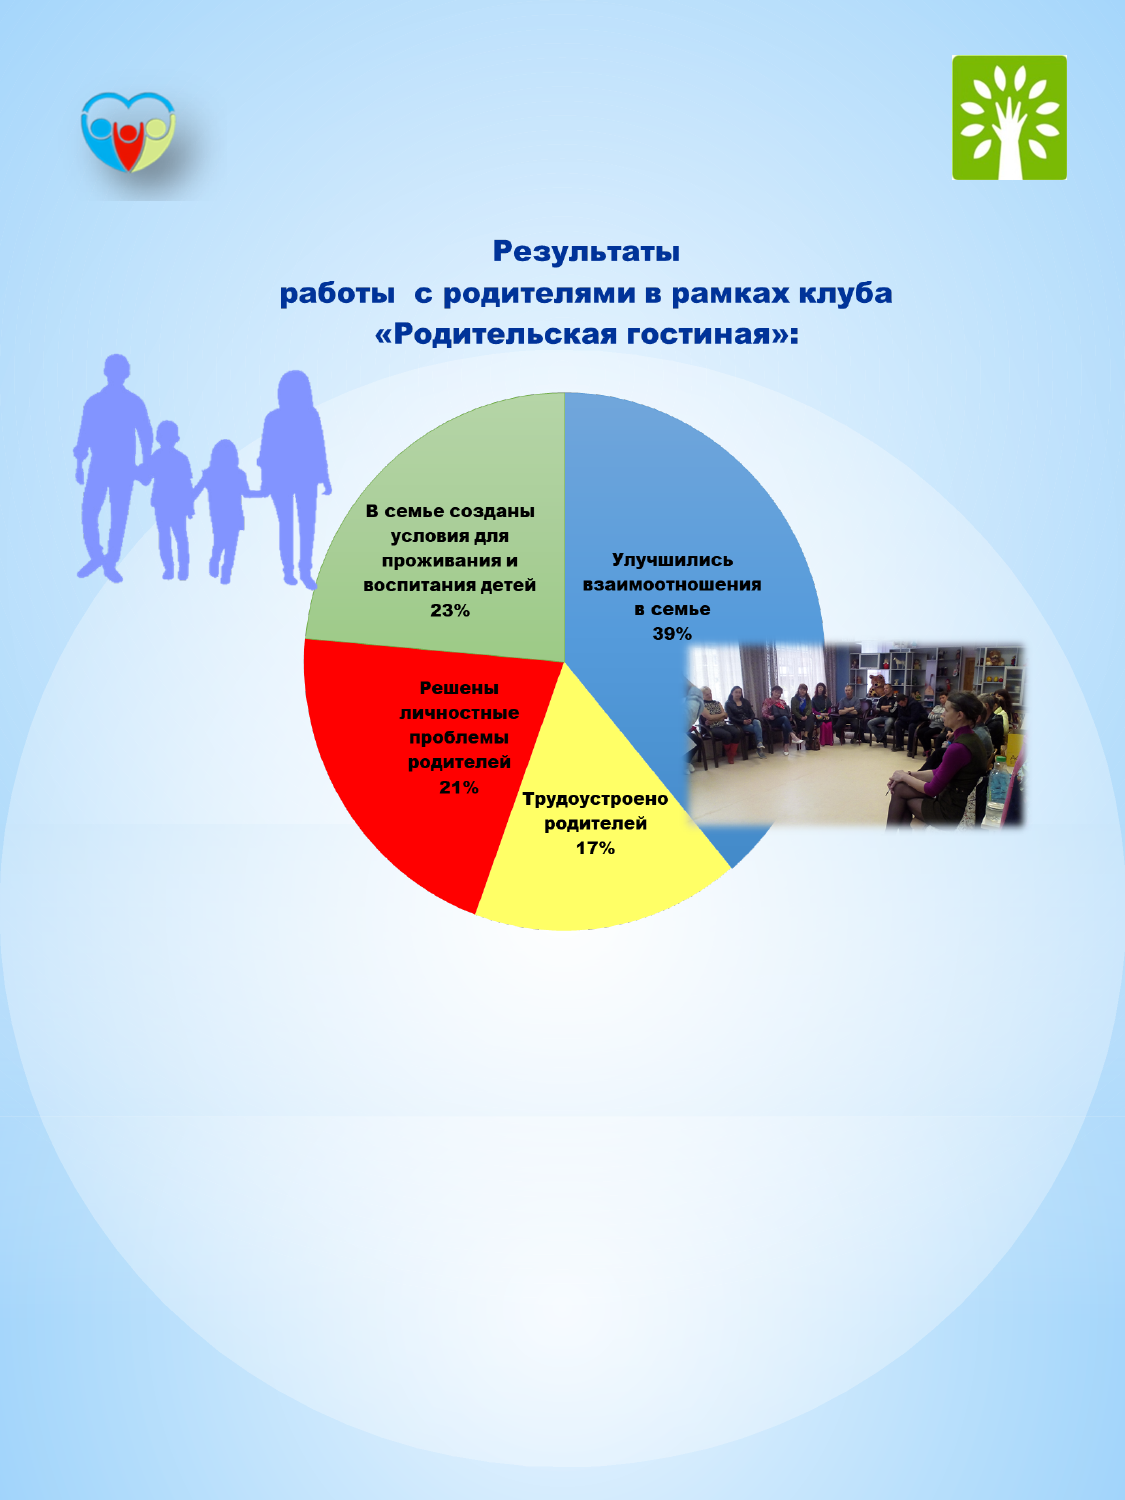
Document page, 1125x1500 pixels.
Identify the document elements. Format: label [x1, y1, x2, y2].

picture [54, 55, 228, 201]
text_box [54, 194, 1047, 963]
picture [951, 55, 1068, 181]
